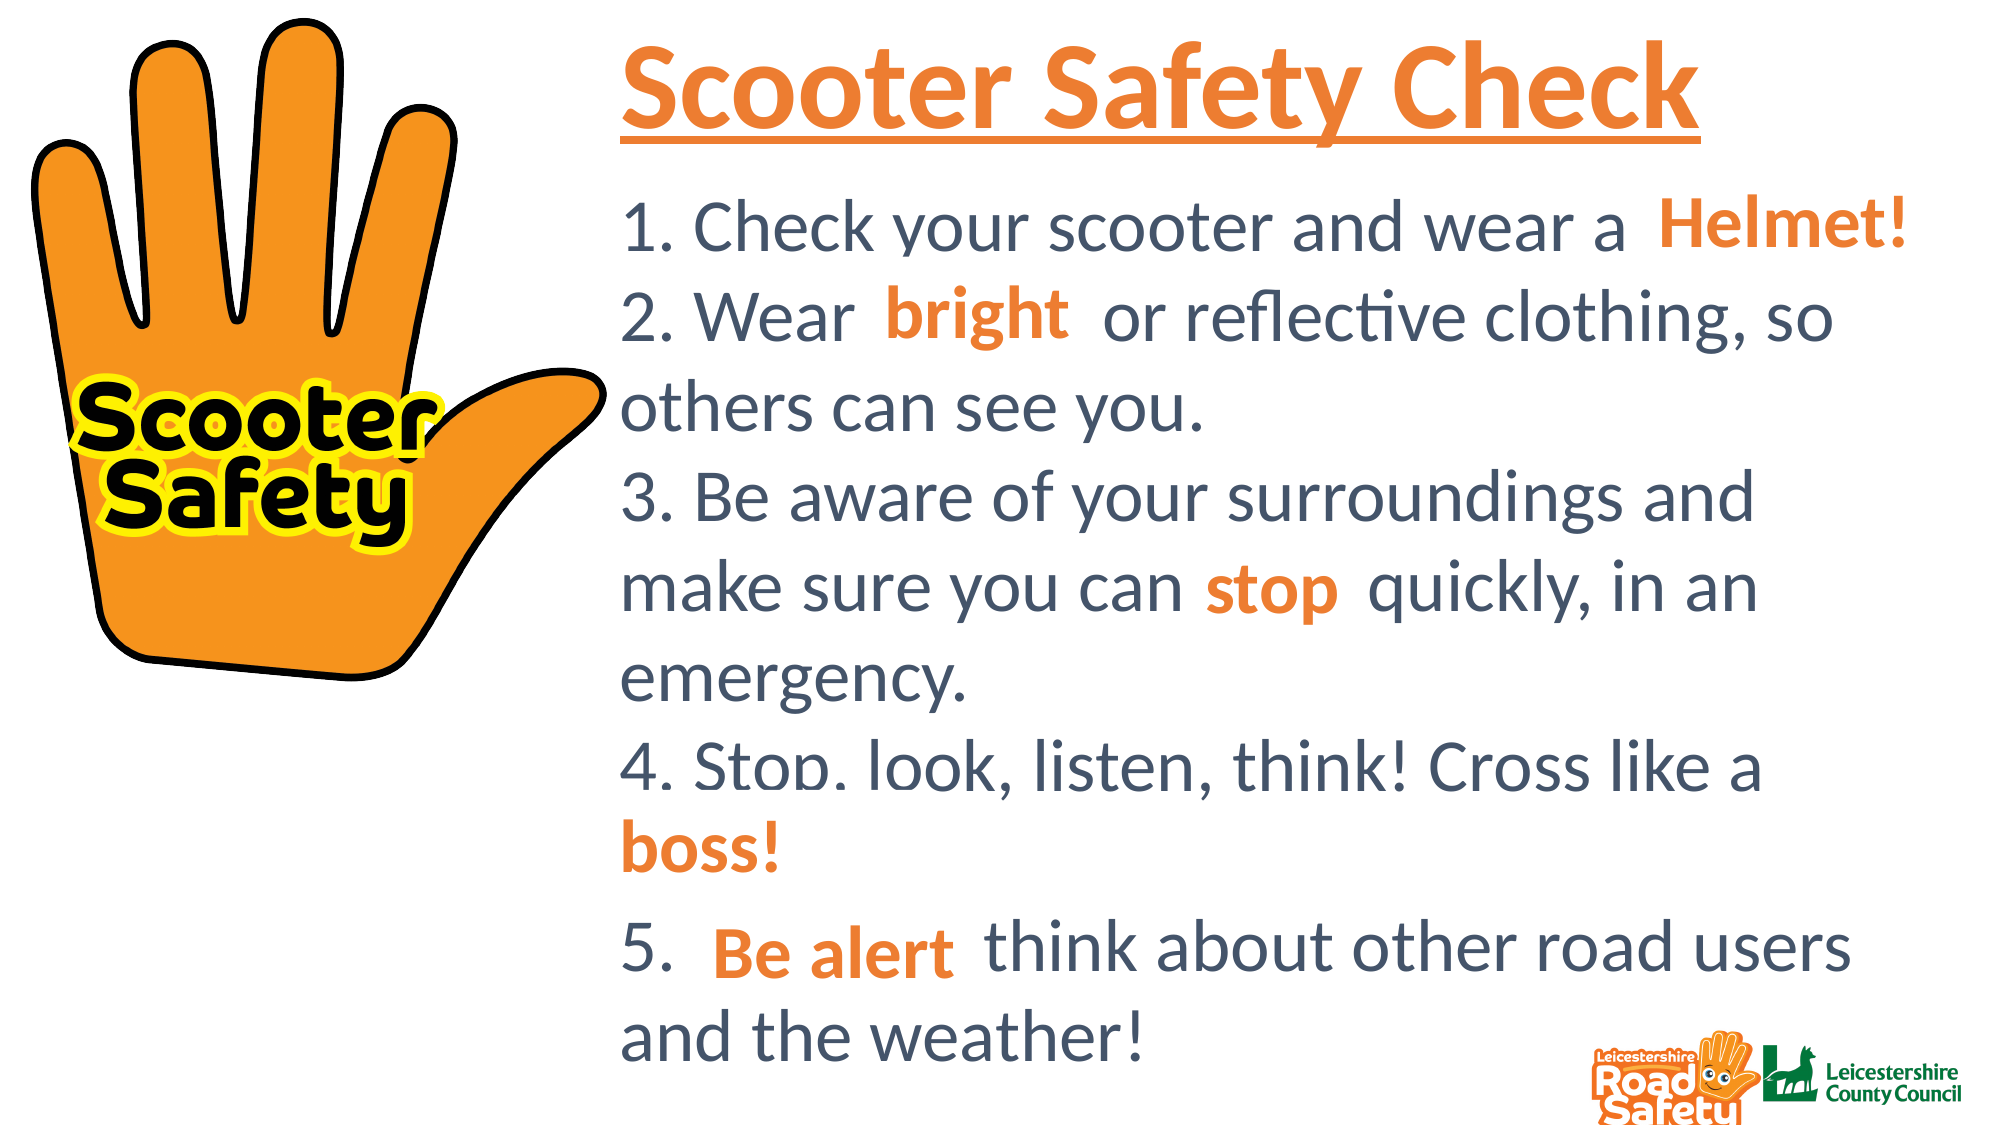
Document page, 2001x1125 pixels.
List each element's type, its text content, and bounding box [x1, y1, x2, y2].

text_box Scooter Safety Check [623, 0, 1812, 161]
text_box Be alert [698, 895, 980, 1001]
picture [1589, 1028, 1961, 1125]
text_box stop [1190, 531, 1361, 637]
text_box boss! [604, 789, 921, 895]
text_box bright [869, 256, 1096, 362]
text_box Helmet! [1643, 165, 1940, 270]
text_box 1. Check your scooter and wear a h…….. ! 2. Wear b……… or reflective clothing, so others can see you. 3. Be aware of your surroundings and make sure you can s… quickly, in an emergency. 4. Stop, look, listen, think! Cross like a b…!. 5. B. a... , think about other road users and the weather! [604, 169, 1918, 1084]
picture [0, 0, 623, 697]
